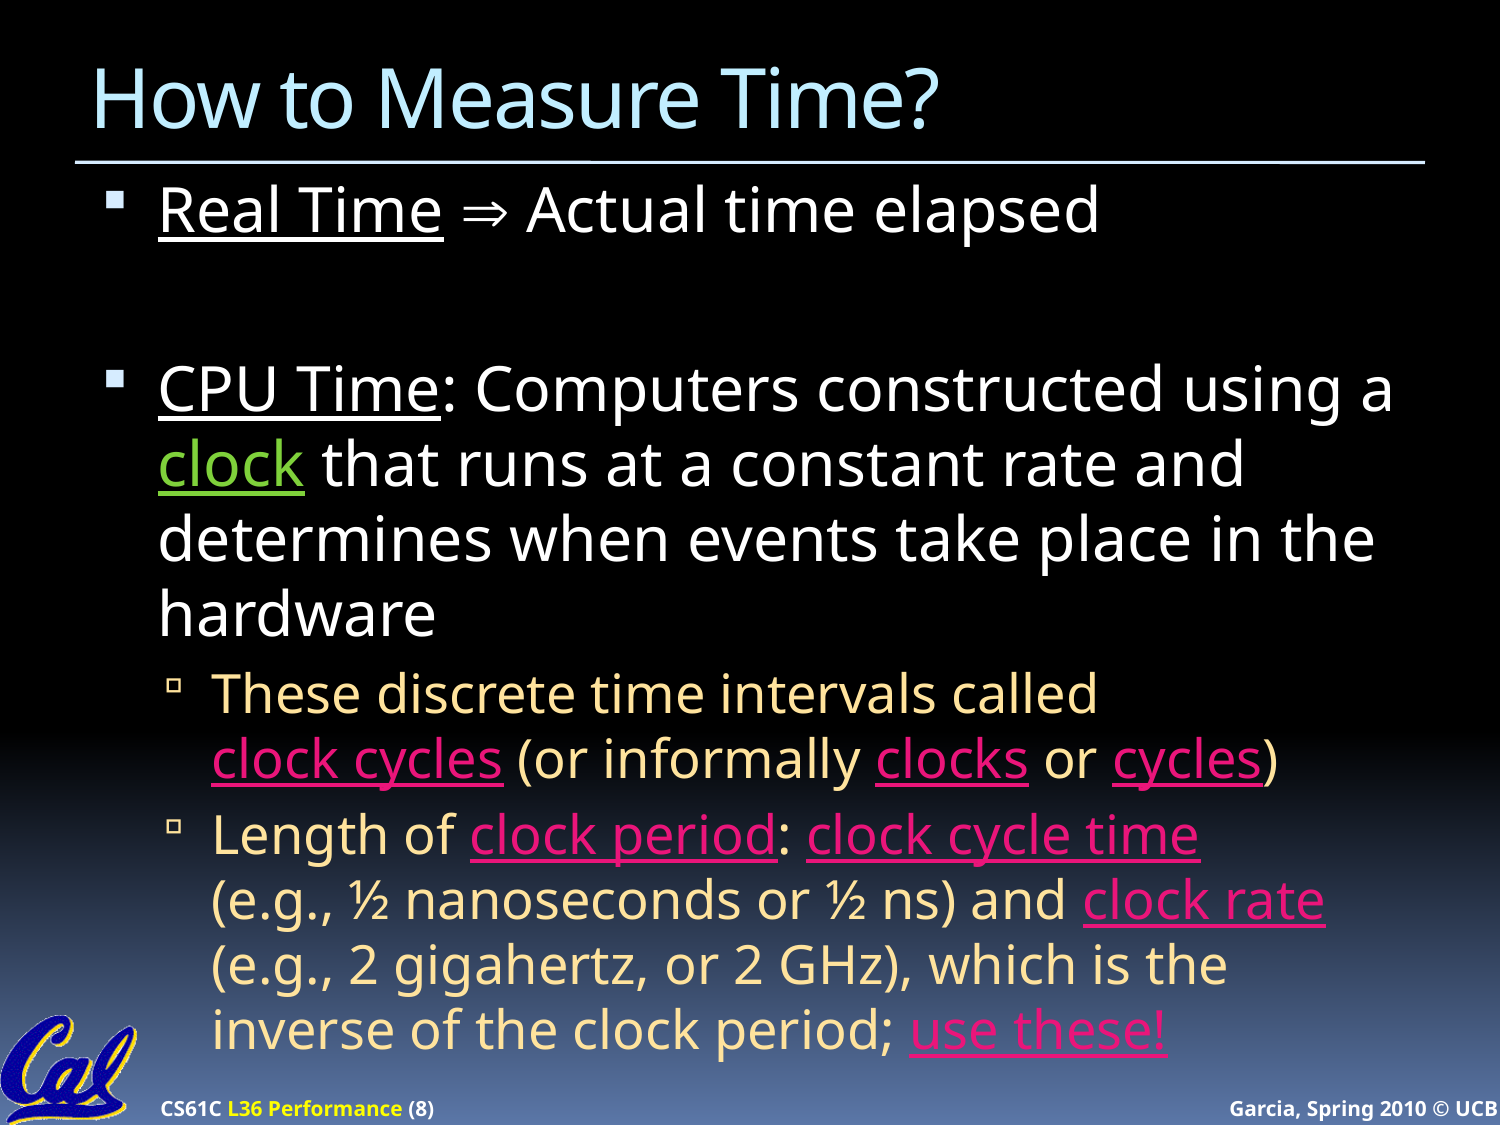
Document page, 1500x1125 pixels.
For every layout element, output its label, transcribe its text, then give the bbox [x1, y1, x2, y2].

title How to Measure Time? [75, 37, 1425, 163]
picture [0, 1015, 140, 1125]
list Real Time  Actual time elapsed CPU Time: Computers constructed using a clock that runs at a constant rate and determines when events take place in the hardware These discrete time intervals called clock cycles (or informally clocks or cycles) Length of clock period: clock cycle time (e.g., ½ nanoseconds or ½ ns) and clock rate (e.g., 2 gigahertz, or 2 GHz), which is the inverse of the clock period; use these! [74, 162, 1426, 1056]
